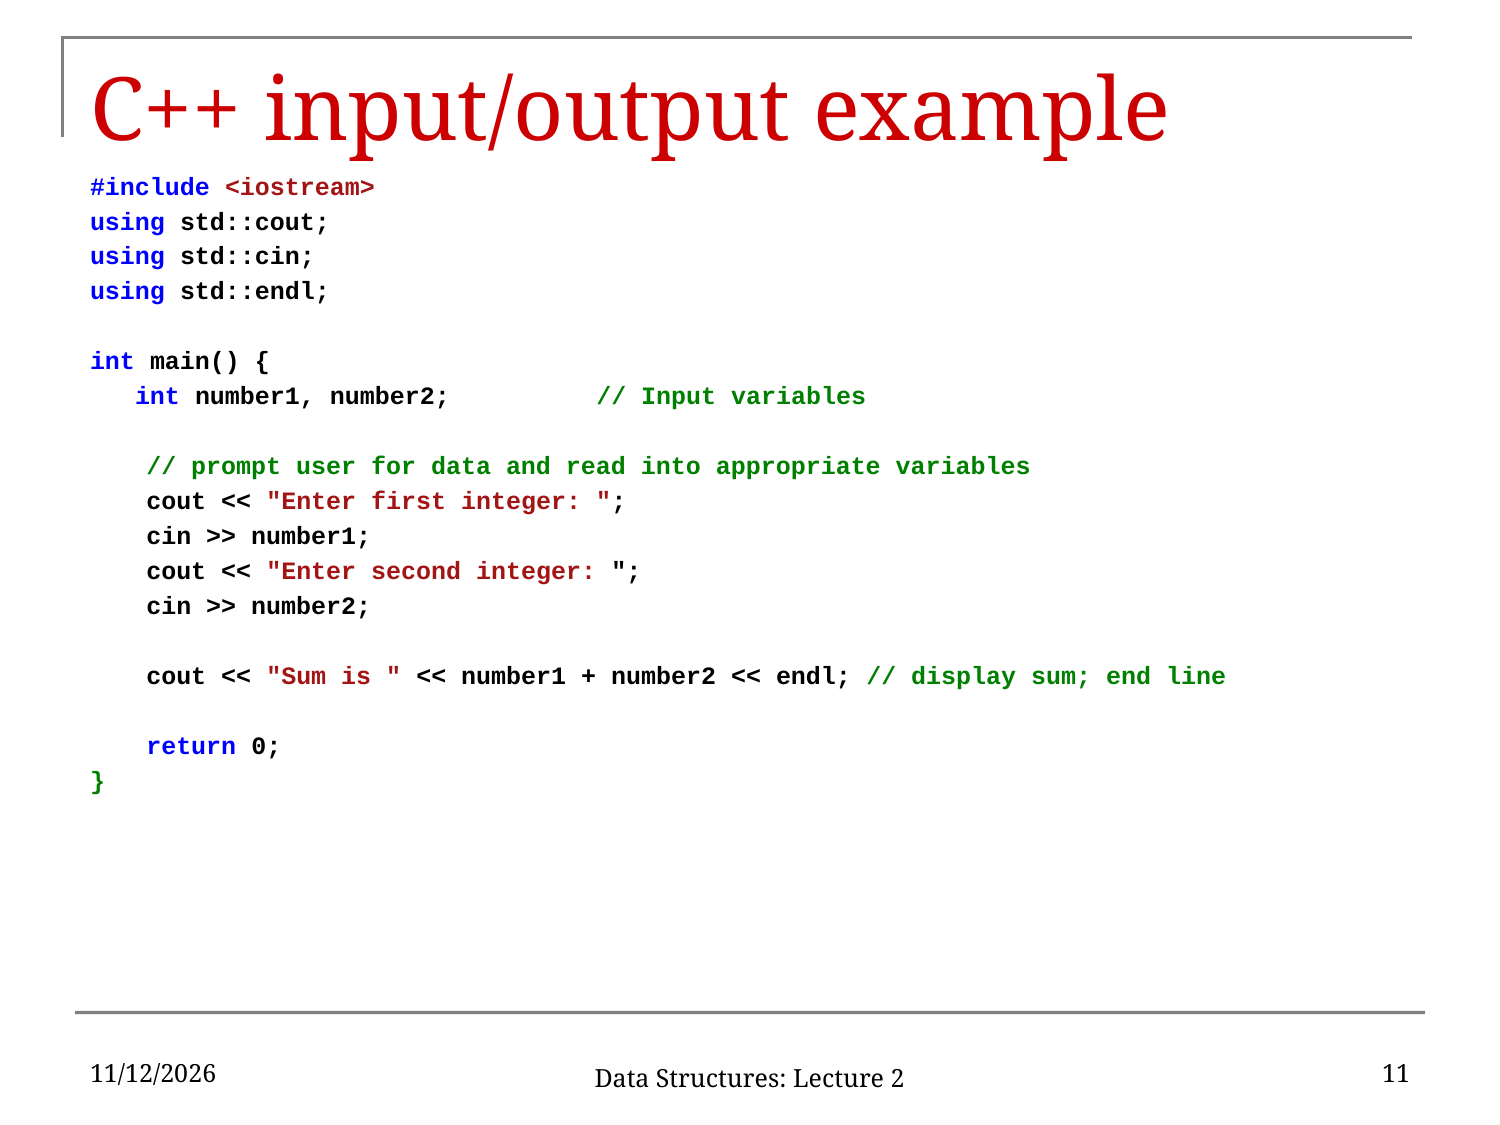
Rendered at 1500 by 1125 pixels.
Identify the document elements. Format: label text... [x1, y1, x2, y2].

title C++ input/output example [75, 45, 1425, 162]
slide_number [74, 1023, 426, 1100]
slide_number 11 [1074, 1023, 1426, 1100]
list #include <iostream> using std::cout; using std::cin; using std::endl; int main() { int number1, number2; // Input variables // prompt user for data and read into appropriate variables cout << "Enter first integer: "; cin >> number1; cout << "Enter second integer: "; cin >> number2; cout << "Sum is " << number1 + number2 << endl; // display sum; end line return 0; } [75, 162, 1425, 1006]
footer Data Structures: Lecture 2 [512, 1024, 988, 1101]
